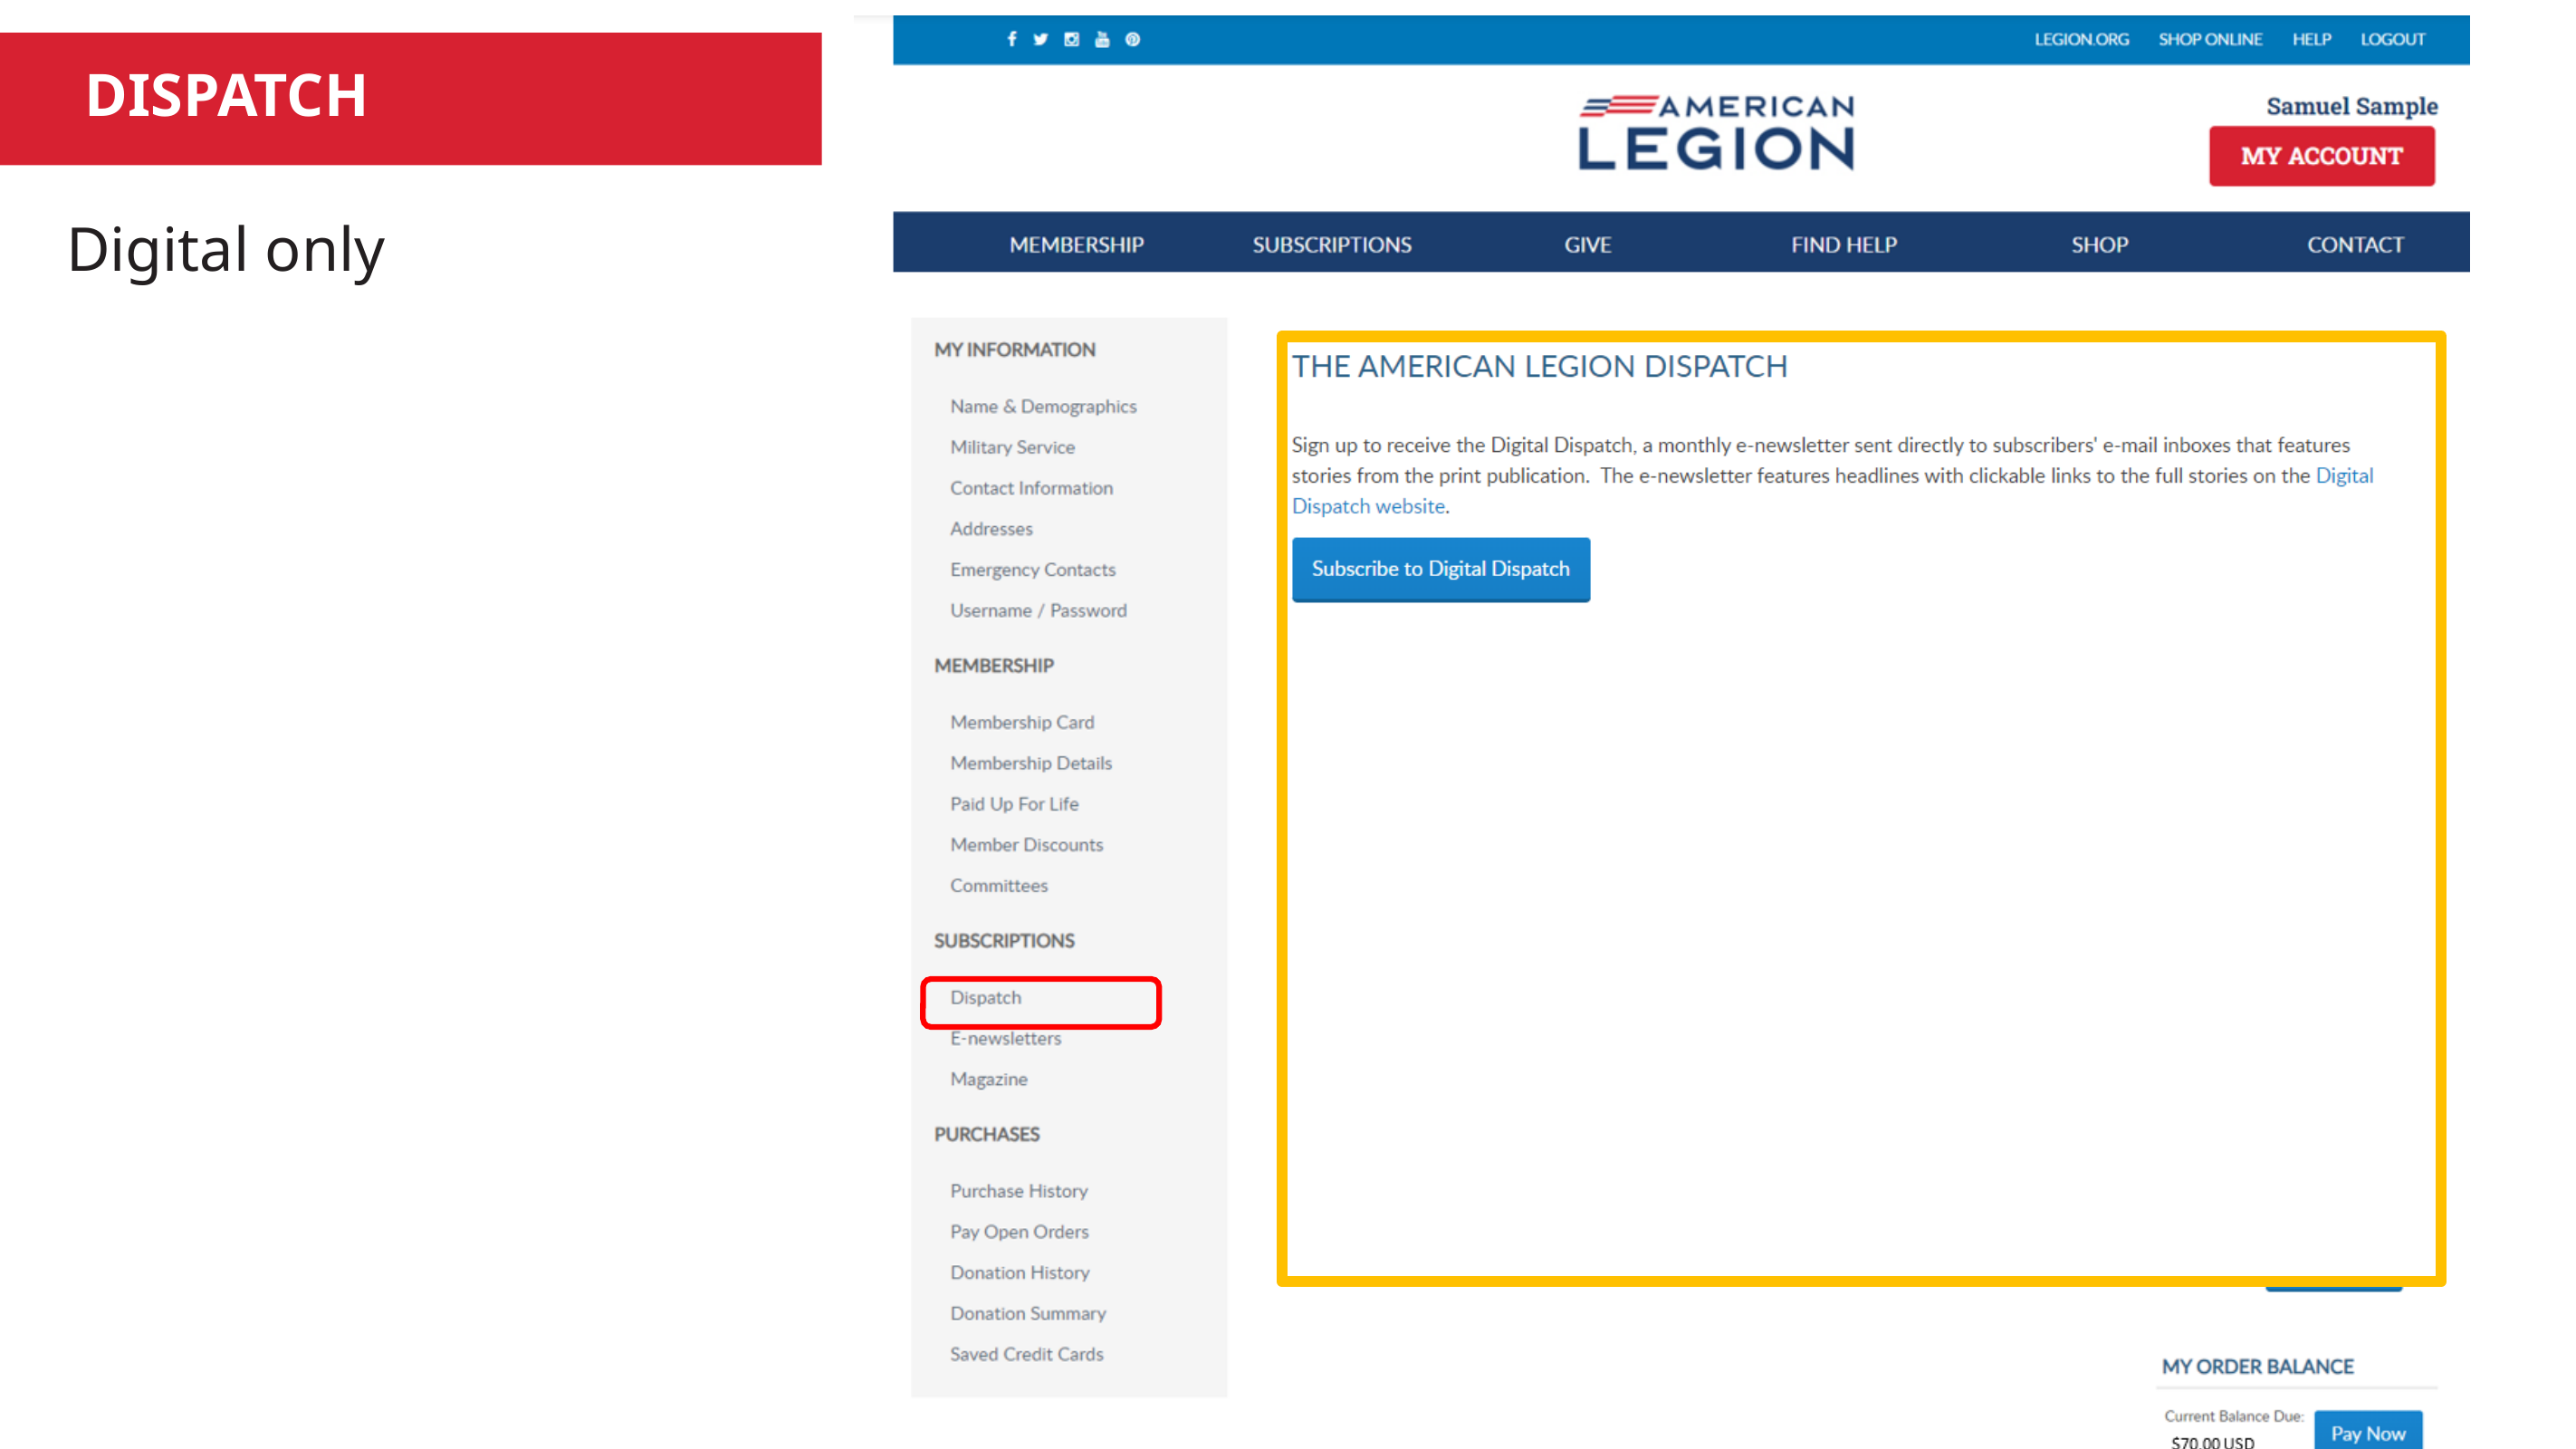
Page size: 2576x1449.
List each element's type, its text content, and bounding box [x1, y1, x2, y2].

list Digital only [53, 212, 854, 1068]
picture [854, 15, 2470, 1449]
list DISPATCH [71, 58, 689, 137]
